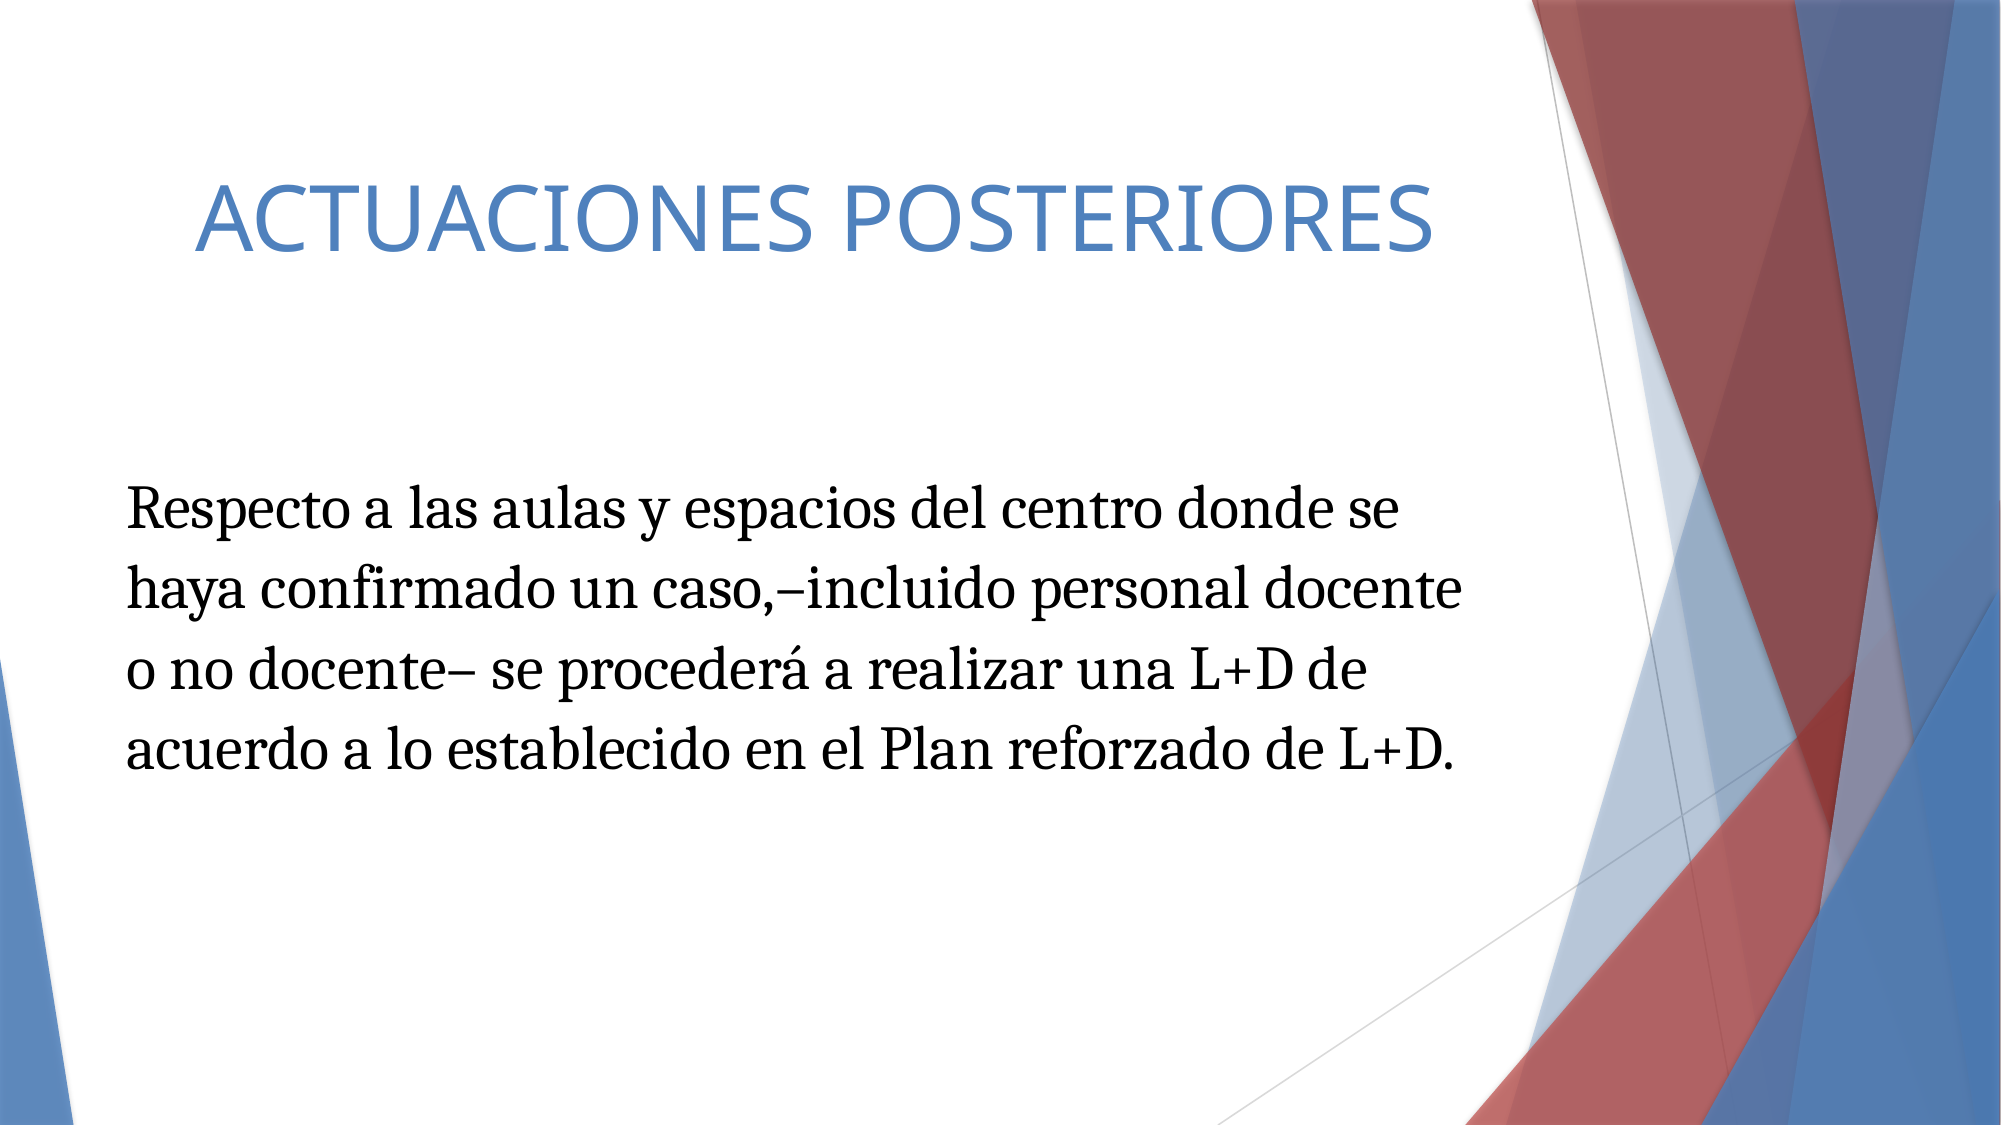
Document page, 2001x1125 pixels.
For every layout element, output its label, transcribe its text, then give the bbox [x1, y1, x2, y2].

list Respecto a las aulas y espacios del centro donde se haya confirmado un caso,–incluido personal docente o no docente– se procederá a realizar una L+D de acuerdo a lo establecido en el Plan reforzado de L+D. [111, 386, 1522, 992]
title ACTUACIONES POSTERIORES [111, 99, 1522, 330]
